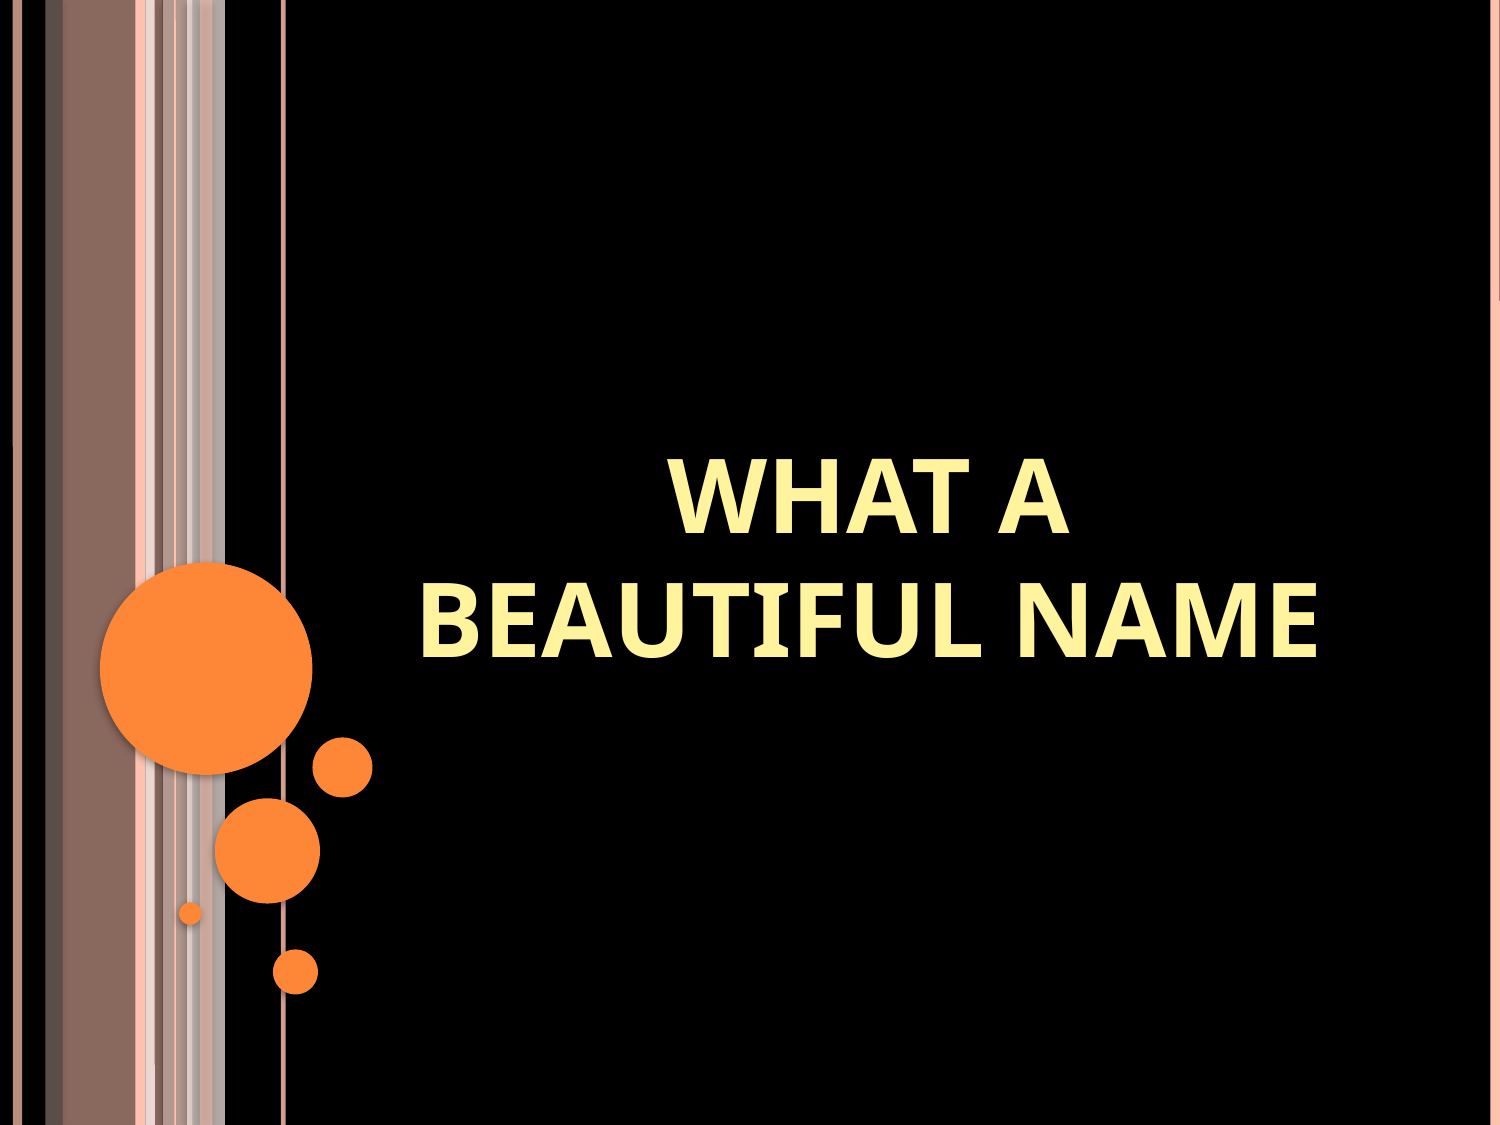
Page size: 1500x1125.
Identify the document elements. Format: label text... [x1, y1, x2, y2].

title What a beautiful name [362, 324, 1375, 686]
